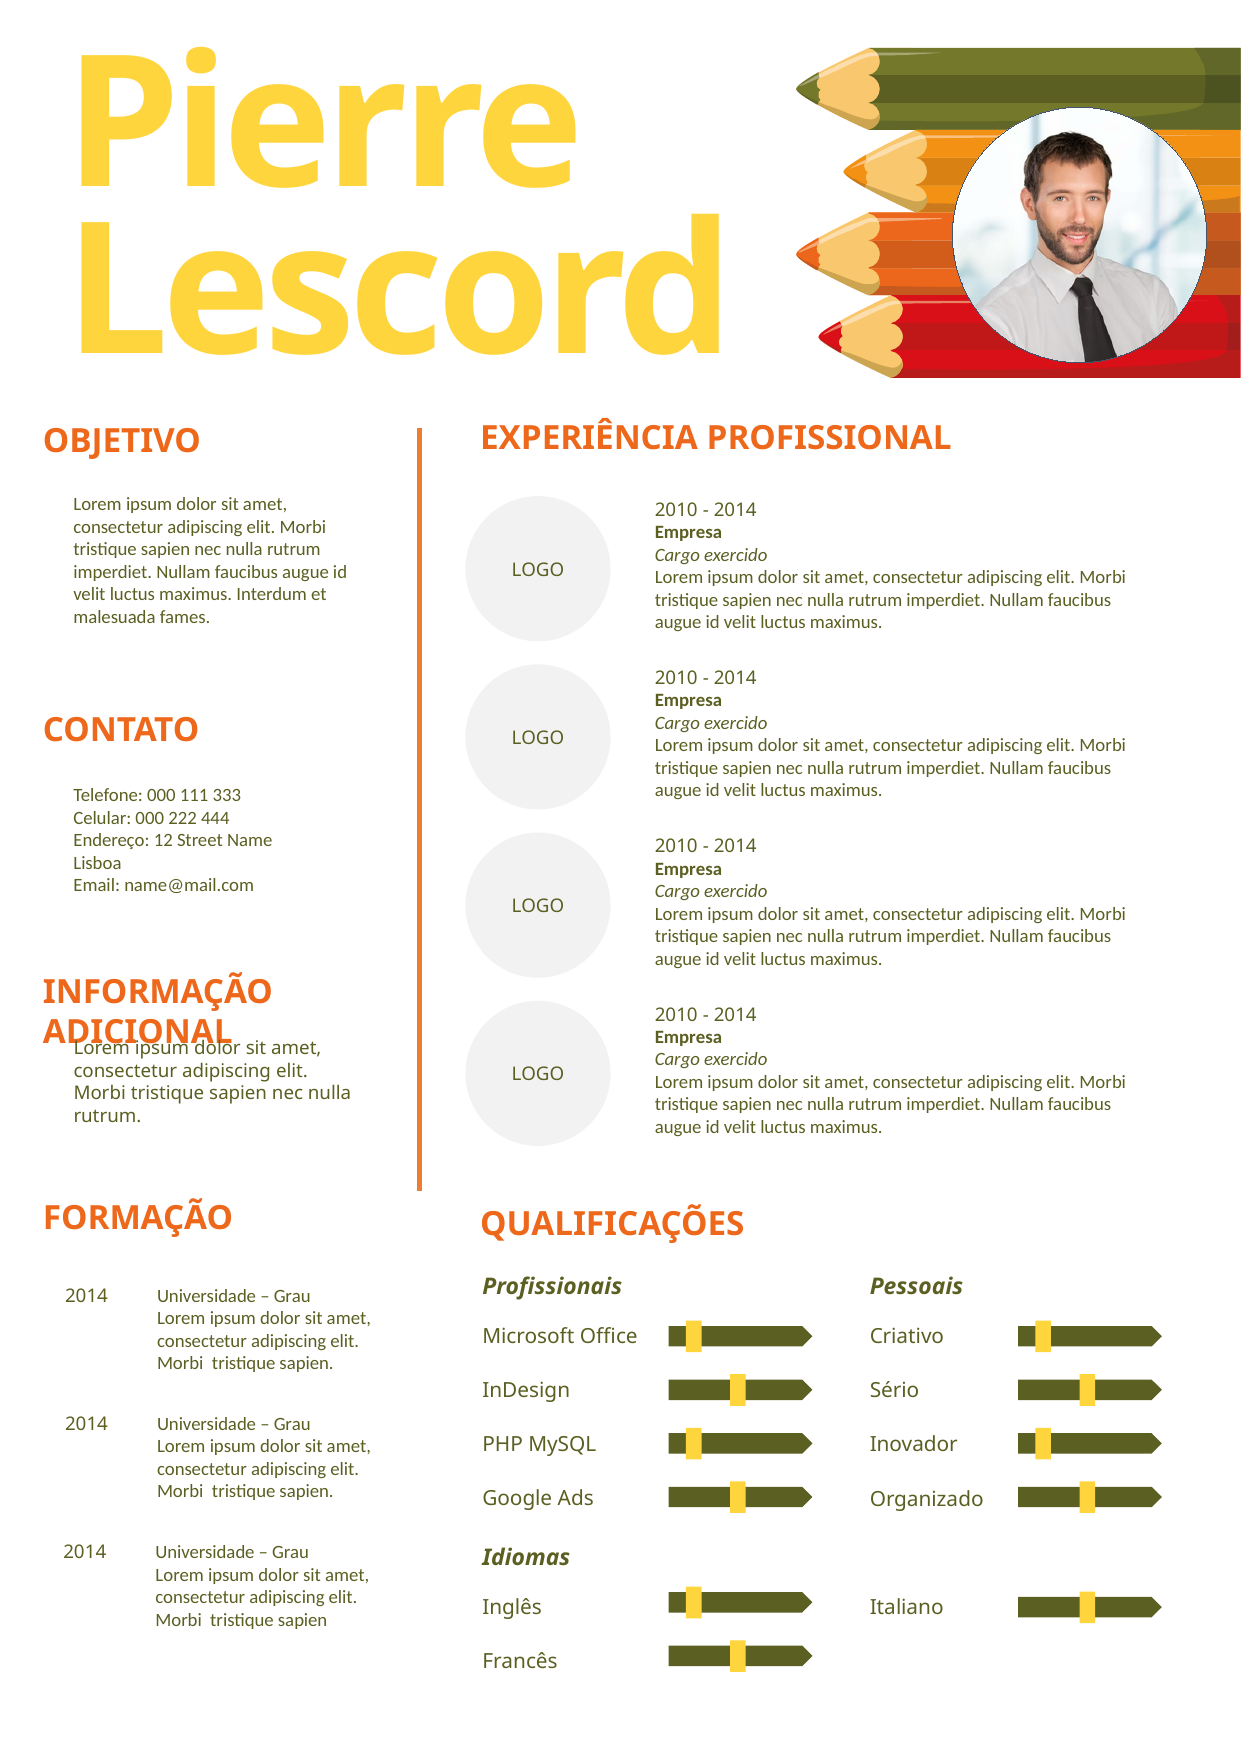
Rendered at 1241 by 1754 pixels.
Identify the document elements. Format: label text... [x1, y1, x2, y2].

text_box 2014 [50, 1404, 139, 1442]
text_box Profissionais [467, 1263, 855, 1307]
text_box CONTATO [28, 700, 375, 756]
text_box Microsoft Office [467, 1315, 680, 1356]
text_box Universidade – Grau Lorem ipsum dolor sit amet, consectetur adipiscing elit. Morbi tristique sapien [140, 1532, 389, 1638]
text_box Lorem ipsum dolor sit amet, consectetur adipiscing elit. Morbi tristique sapien nec nulla rutrum. [58, 1028, 367, 1134]
text_box Inglês [467, 1586, 651, 1626]
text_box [1018, 1320, 1162, 1353]
text_box LOGO [464, 1000, 612, 1147]
text_box Sério [855, 1369, 1039, 1410]
text_box Pessoais [855, 1263, 1241, 1307]
text_box Inovador [855, 1423, 1039, 1463]
text_box LOGO [464, 495, 612, 642]
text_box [668, 1320, 813, 1353]
text_box Italiano [855, 1586, 1039, 1626]
text_box 2014 [48, 1532, 138, 1570]
text_box Universidade – Grau Lorem ipsum dolor sit amet, consectetur adipiscing elit. Morbi tristique sapien. [142, 1404, 389, 1509]
text_box QUALIFICAÇÕES [465, 1194, 1186, 1250]
text_box Francês [467, 1640, 651, 1680]
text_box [668, 1586, 813, 1619]
text_box EXPERIÊNCIA PROFISSIONAL [465, 408, 1186, 464]
text_box PHP MySQL [467, 1423, 651, 1463]
text_box OBJETIVO [28, 412, 375, 467]
text_box Idiomas [467, 1534, 936, 1577]
text_box Lorem ipsum dolor sit amet, consectetur adipiscing elit. Morbi tristique sapien nec nulla rutrum imperdiet. Nullam faucibus augue id velit luctus maximus. Interdum et malesuada fames. [58, 484, 375, 635]
text_box LOGO [464, 663, 612, 811]
text_box Pierre Lescord [50, 49, 1152, 398]
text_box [668, 1427, 813, 1460]
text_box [640, 490, 1162, 642]
text_box Universidade – Grau Lorem ipsum dolor sit amet, consectetur adipiscing elit. Morbi tristique sapien. [142, 1275, 389, 1381]
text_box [668, 1374, 813, 1406]
text_box Criativo [855, 1315, 1039, 1356]
text_box INFORMAÇÃO ADICIONAL [28, 963, 417, 1058]
text_box Organizado [855, 1477, 1039, 1518]
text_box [1018, 1481, 1162, 1514]
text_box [668, 1481, 813, 1514]
picture [952, 107, 1207, 363]
text_box LOGO [464, 832, 612, 979]
text_box 2014 [50, 1275, 139, 1314]
text_box InDesign [467, 1369, 680, 1409]
text_box Telefone: 000 111 333 Celular: 000 222 444 Endereço: 12 Street Name Lisboa Email: name@mail.com [58, 775, 375, 903]
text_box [1018, 1374, 1162, 1406]
text_box FORMAÇÃO [28, 1188, 375, 1244]
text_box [640, 658, 1162, 810]
text_box Google Ads [467, 1477, 651, 1517]
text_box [668, 1640, 813, 1672]
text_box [640, 994, 1162, 1146]
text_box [640, 826, 1162, 978]
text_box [1018, 1427, 1162, 1460]
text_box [1018, 1591, 1162, 1624]
